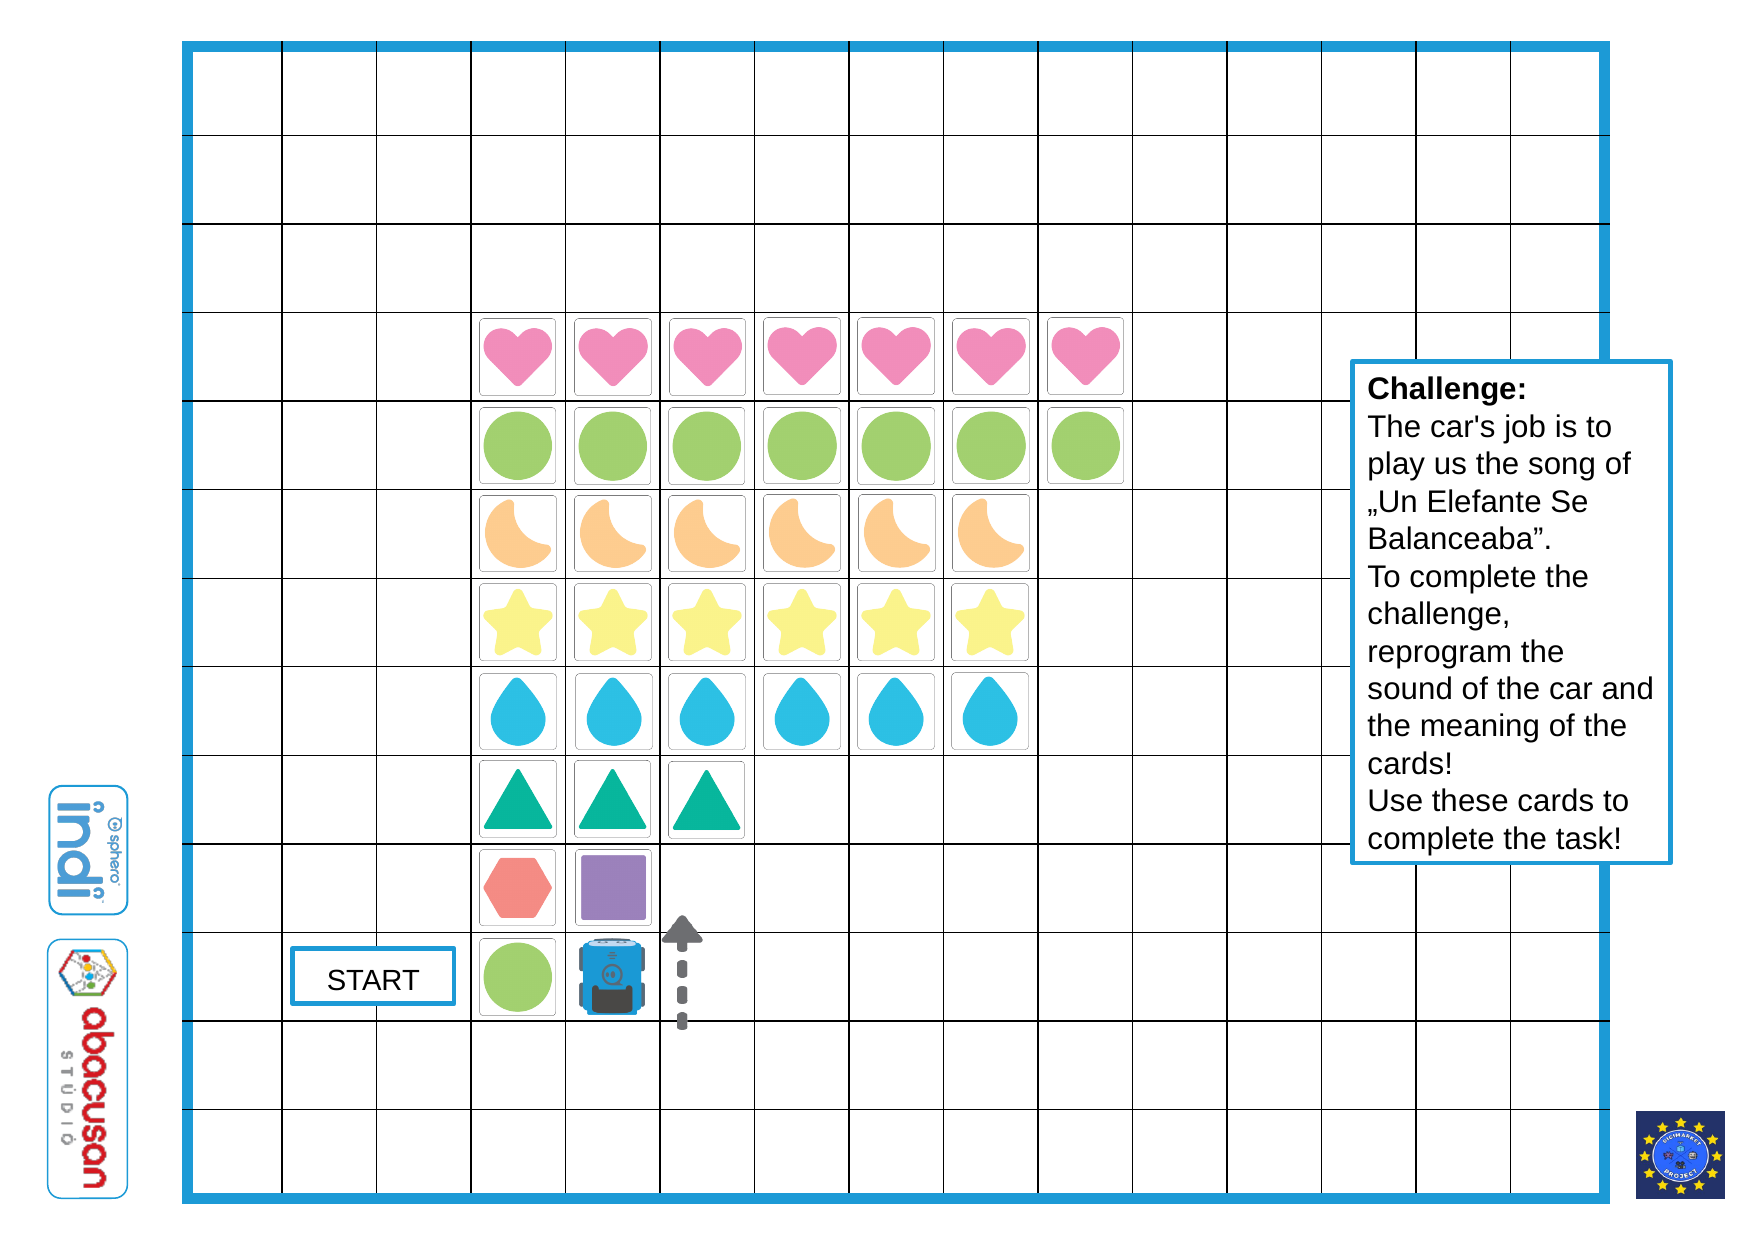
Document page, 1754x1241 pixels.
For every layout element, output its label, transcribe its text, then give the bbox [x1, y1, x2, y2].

picture [478, 938, 557, 1016]
picture [668, 318, 747, 396]
picture [667, 407, 746, 485]
picture [668, 672, 746, 751]
picture [1046, 406, 1124, 485]
text_box Challenge: The car's job is to play us the song of „Un Elefante Se Balanceaba”. To complete the challenge, reprogram the sound of the car and the meaning of the cards! Use these cards to complete the task! [1352, 361, 1671, 863]
picture [479, 583, 557, 661]
picture [574, 318, 652, 396]
picture [763, 406, 841, 485]
picture [668, 494, 746, 573]
picture [763, 494, 841, 572]
text_box START [292, 948, 455, 1004]
picture [661, 915, 704, 1034]
picture [763, 672, 841, 751]
picture [952, 317, 1030, 396]
picture [479, 760, 557, 838]
picture [479, 672, 557, 751]
picture [763, 583, 841, 661]
picture [478, 848, 557, 927]
picture [668, 583, 746, 661]
picture [579, 938, 645, 1016]
picture [951, 672, 1029, 750]
picture [59, 950, 116, 1187]
picture [667, 761, 746, 839]
picture [857, 672, 935, 751]
picture [952, 494, 1030, 572]
picture [857, 583, 935, 661]
picture [573, 760, 652, 838]
picture [575, 672, 653, 751]
picture [574, 848, 653, 927]
picture [763, 317, 841, 395]
picture [573, 407, 652, 485]
picture [58, 802, 122, 903]
picture [952, 406, 1030, 485]
picture [951, 583, 1029, 661]
picture [574, 583, 652, 661]
picture [1636, 1111, 1725, 1199]
picture [857, 407, 935, 485]
picture [857, 317, 935, 395]
picture [574, 494, 652, 573]
picture [479, 494, 557, 573]
picture [1046, 317, 1124, 395]
picture [478, 406, 557, 485]
picture [857, 494, 936, 572]
picture [478, 318, 557, 396]
